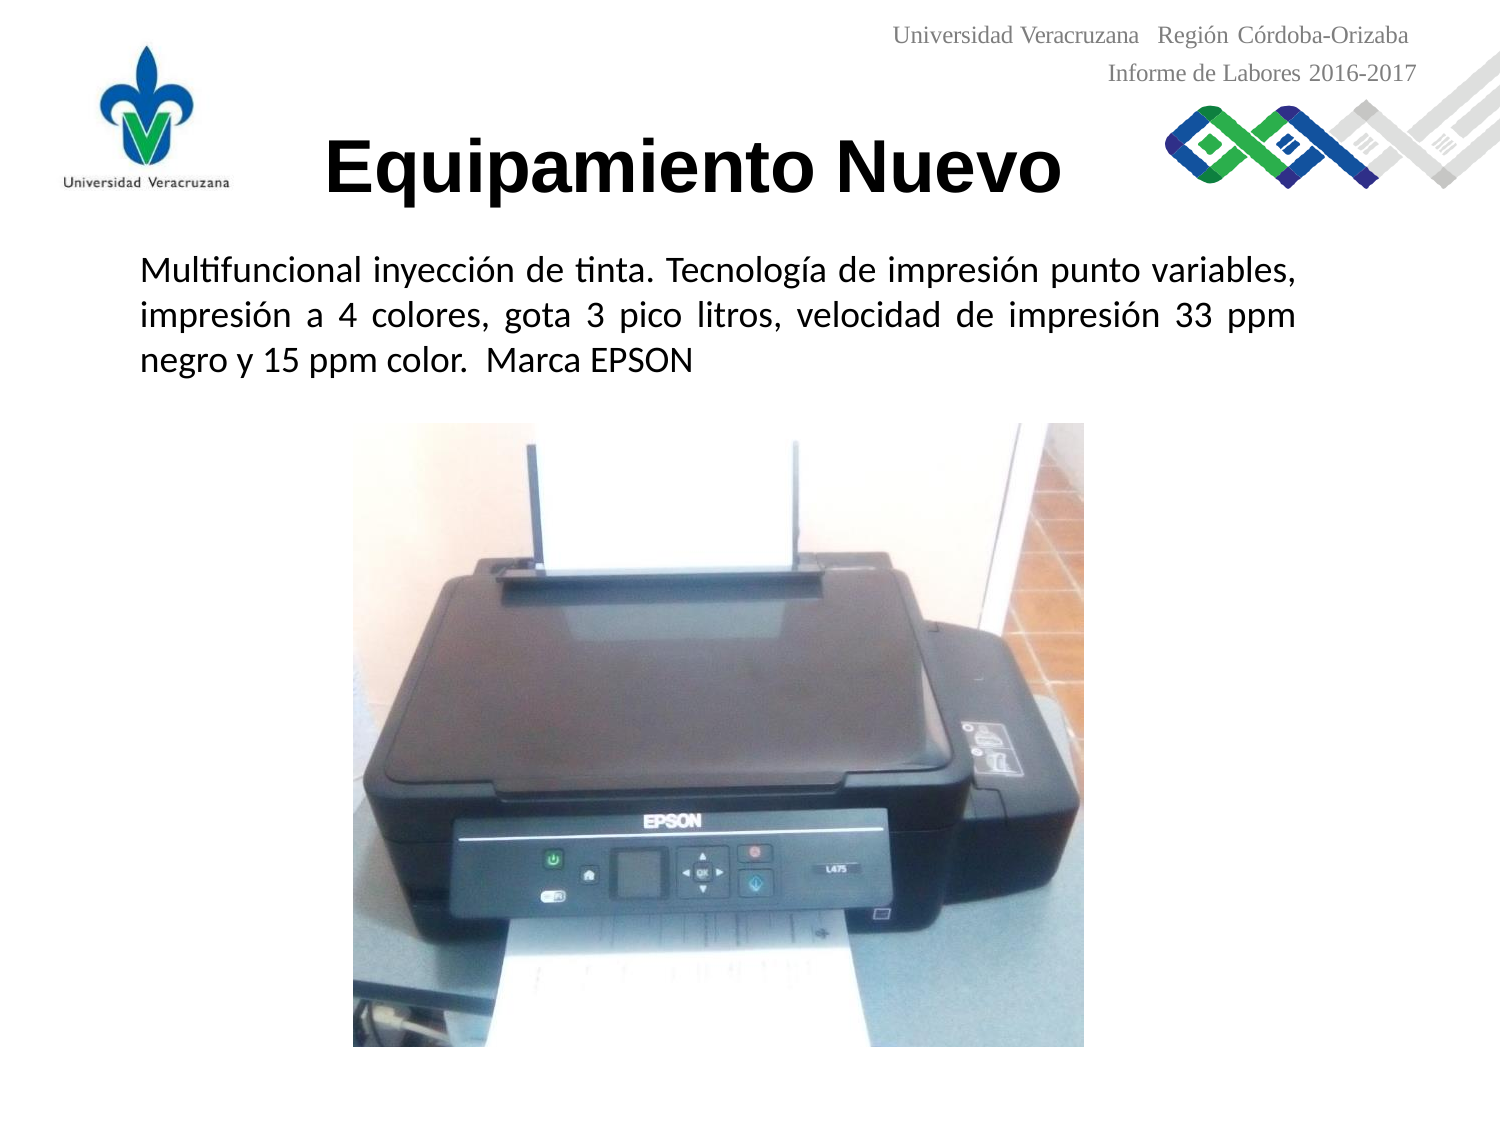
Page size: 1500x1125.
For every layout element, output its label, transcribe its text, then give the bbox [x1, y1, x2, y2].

text_box Multifuncional inyección de tinta. Tecnología de impresión punto variables, impresión a 4 colores, gota 3 pico litros, velocidad de impresión 33 ppm negro y 15 ppm color. Marca EPSON [124, 237, 1313, 387]
picture [1163, 34, 1500, 197]
text_box Universidad Veracruzana Región Córdoba-Orizaba Informe de Labores 2016-2017 [890, 18, 1423, 87]
text_box Equipamiento Nuevo [87, 112, 1174, 208]
picture [353, 422, 1084, 1048]
picture [48, 30, 243, 198]
